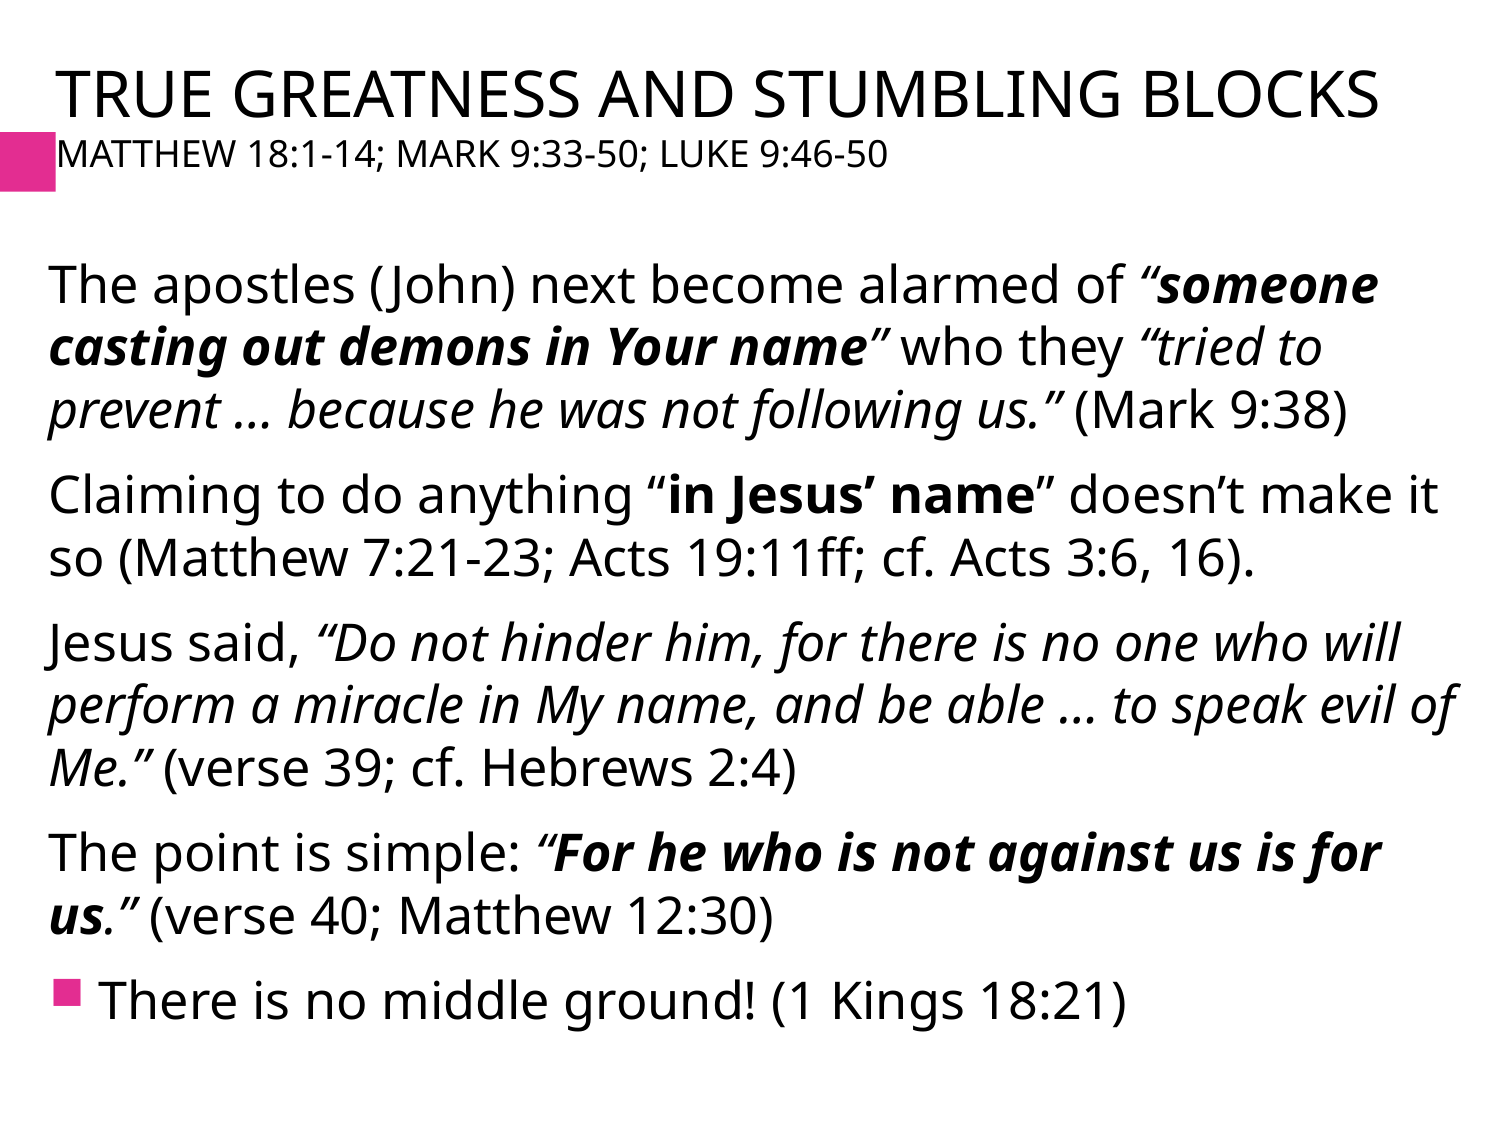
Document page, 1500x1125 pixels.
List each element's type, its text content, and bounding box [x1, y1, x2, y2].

title True greatness and stumbling Blocks Matthew 18:1-14; Mark 9:33-50; Luke 9:46-50 [40, 45, 1491, 249]
list The apostles (John) next become alarmed of “someone casting out demons in Your name” who they “tried to prevent … because he was not following us.” (Mark 9:38) Claiming to do anything “in Jesus’ name” doesn’t make it so (Matthew 7:21-23; Acts 19:11ff; cf. Acts 3:6, 16). Jesus said, “Do not hinder him, for there is no one who will perform a miracle in My name, and be able … to speak evil of Me.” (verse 39; cf. Hebrews 2:4) The point is simple: “For he who is not against us is for us.” (verse 40; Matthew 12:30) There is no middle ground! (1 Kings 18:21) [33, 243, 1475, 1038]
